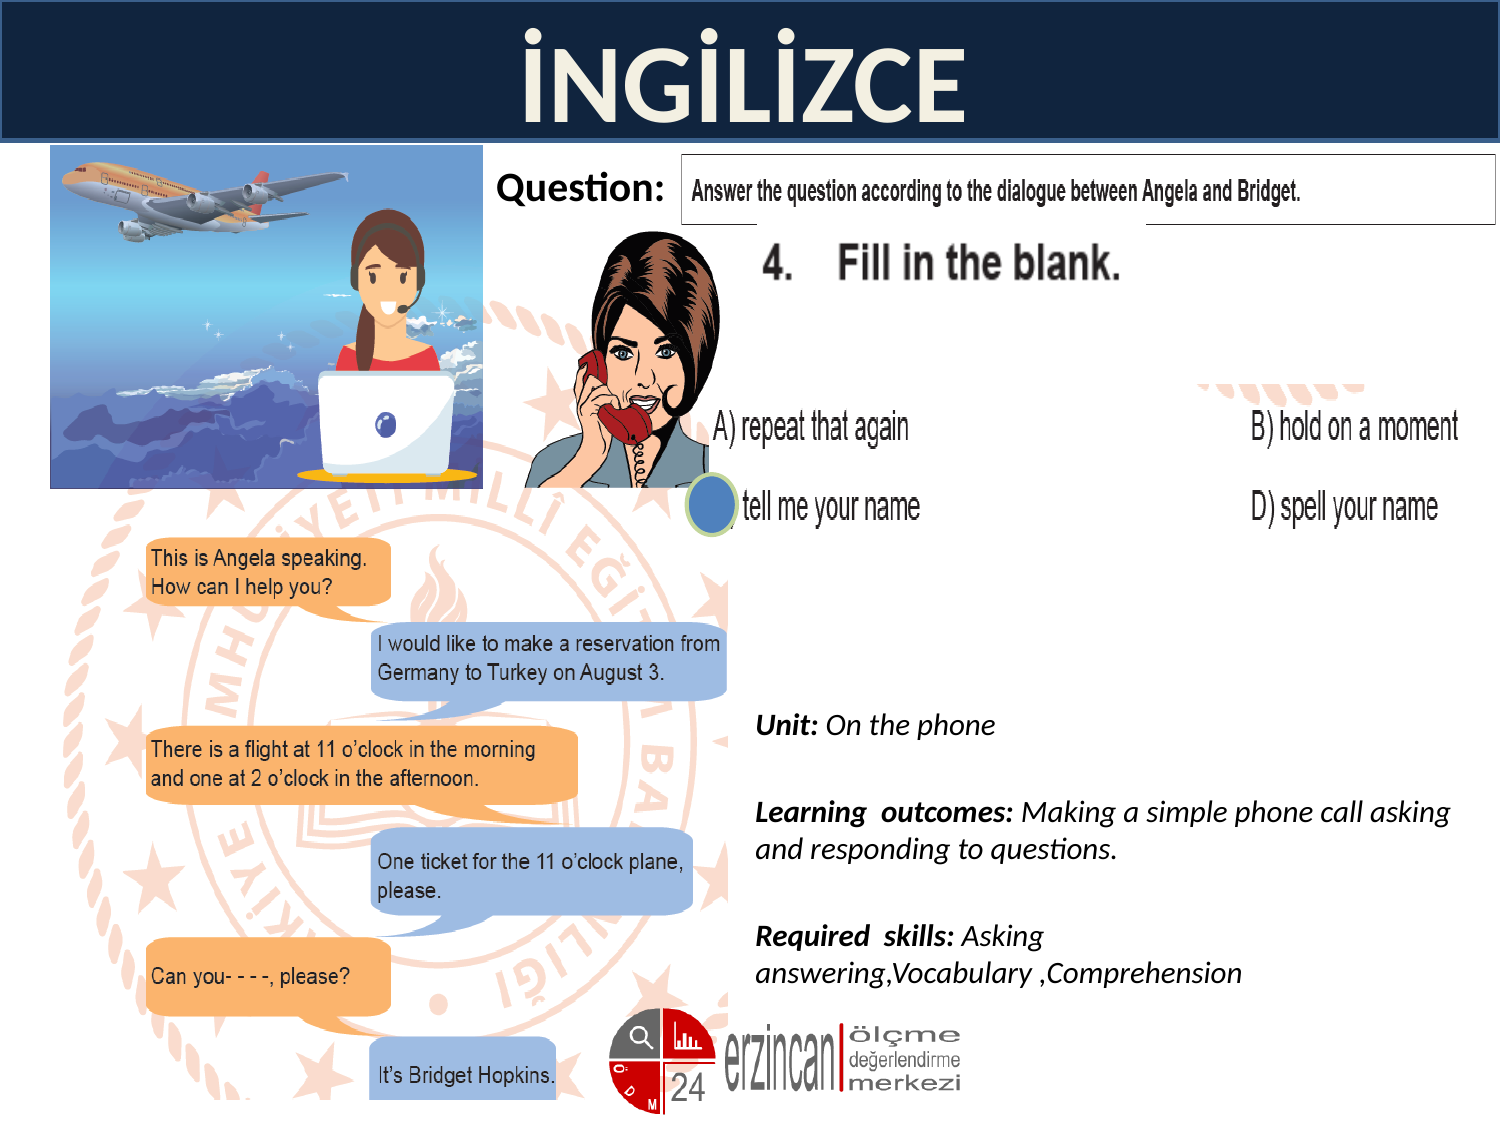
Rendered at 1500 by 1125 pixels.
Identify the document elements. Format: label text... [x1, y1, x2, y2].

picture [47, 140, 1500, 1125]
text_box Unit: On the phone Learning outcomes: Making a simple phone call asking and responding to questions. Required skills: Asking answering,Vocabulary ,Comprehension [740, 654, 1500, 1001]
text_box [0, 0, 1500, 143]
text_box İNGİLİZCE [501, 2, 986, 150]
